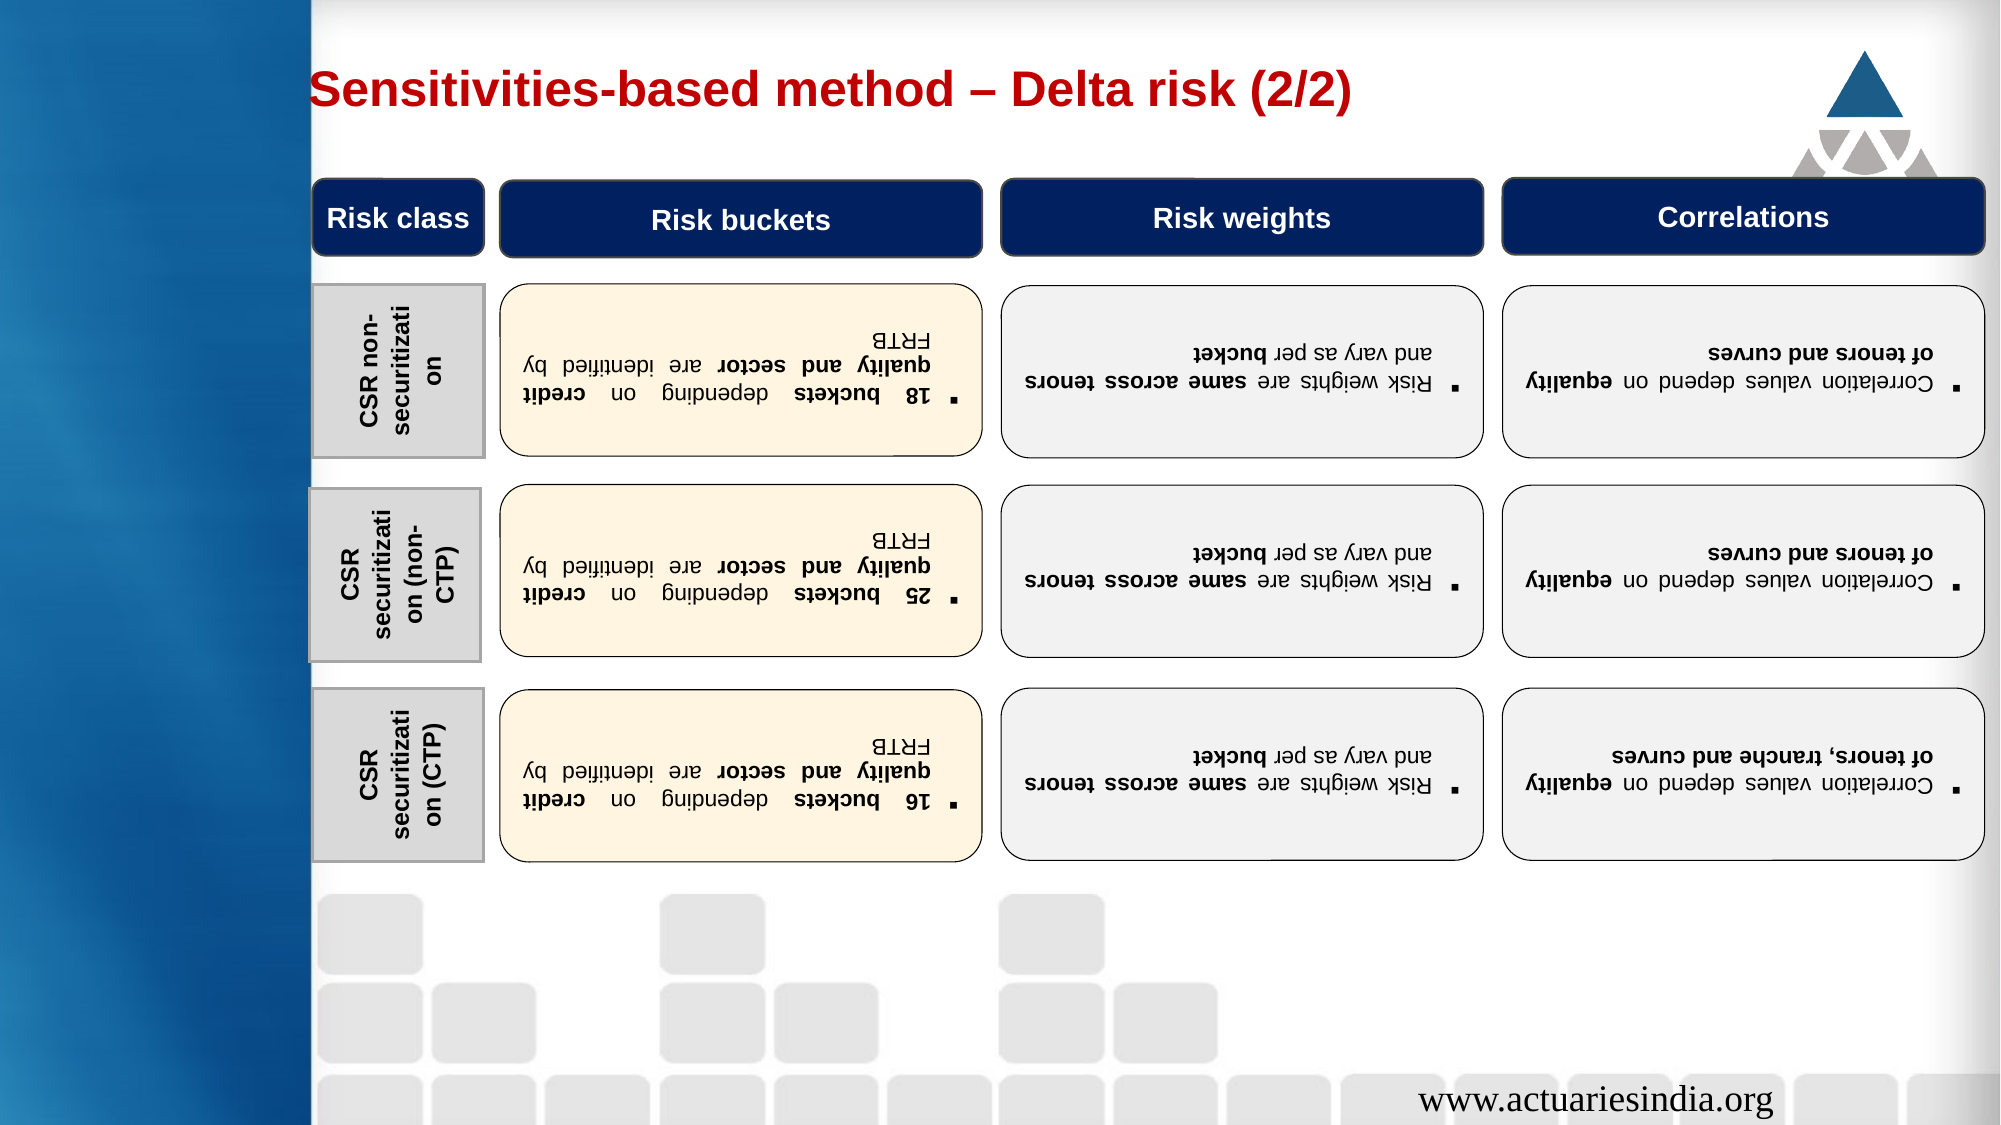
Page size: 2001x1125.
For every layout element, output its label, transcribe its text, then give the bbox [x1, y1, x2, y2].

text_box Sensitivities-based method – Delta risk (2/2) [293, 49, 1773, 178]
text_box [309, 484, 1985, 662]
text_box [312, 283, 1985, 459]
picture [0, 0, 2001, 1125]
text_box www.actuariesindia.org [1403, 1066, 2000, 1107]
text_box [312, 177, 1985, 258]
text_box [312, 687, 1985, 863]
